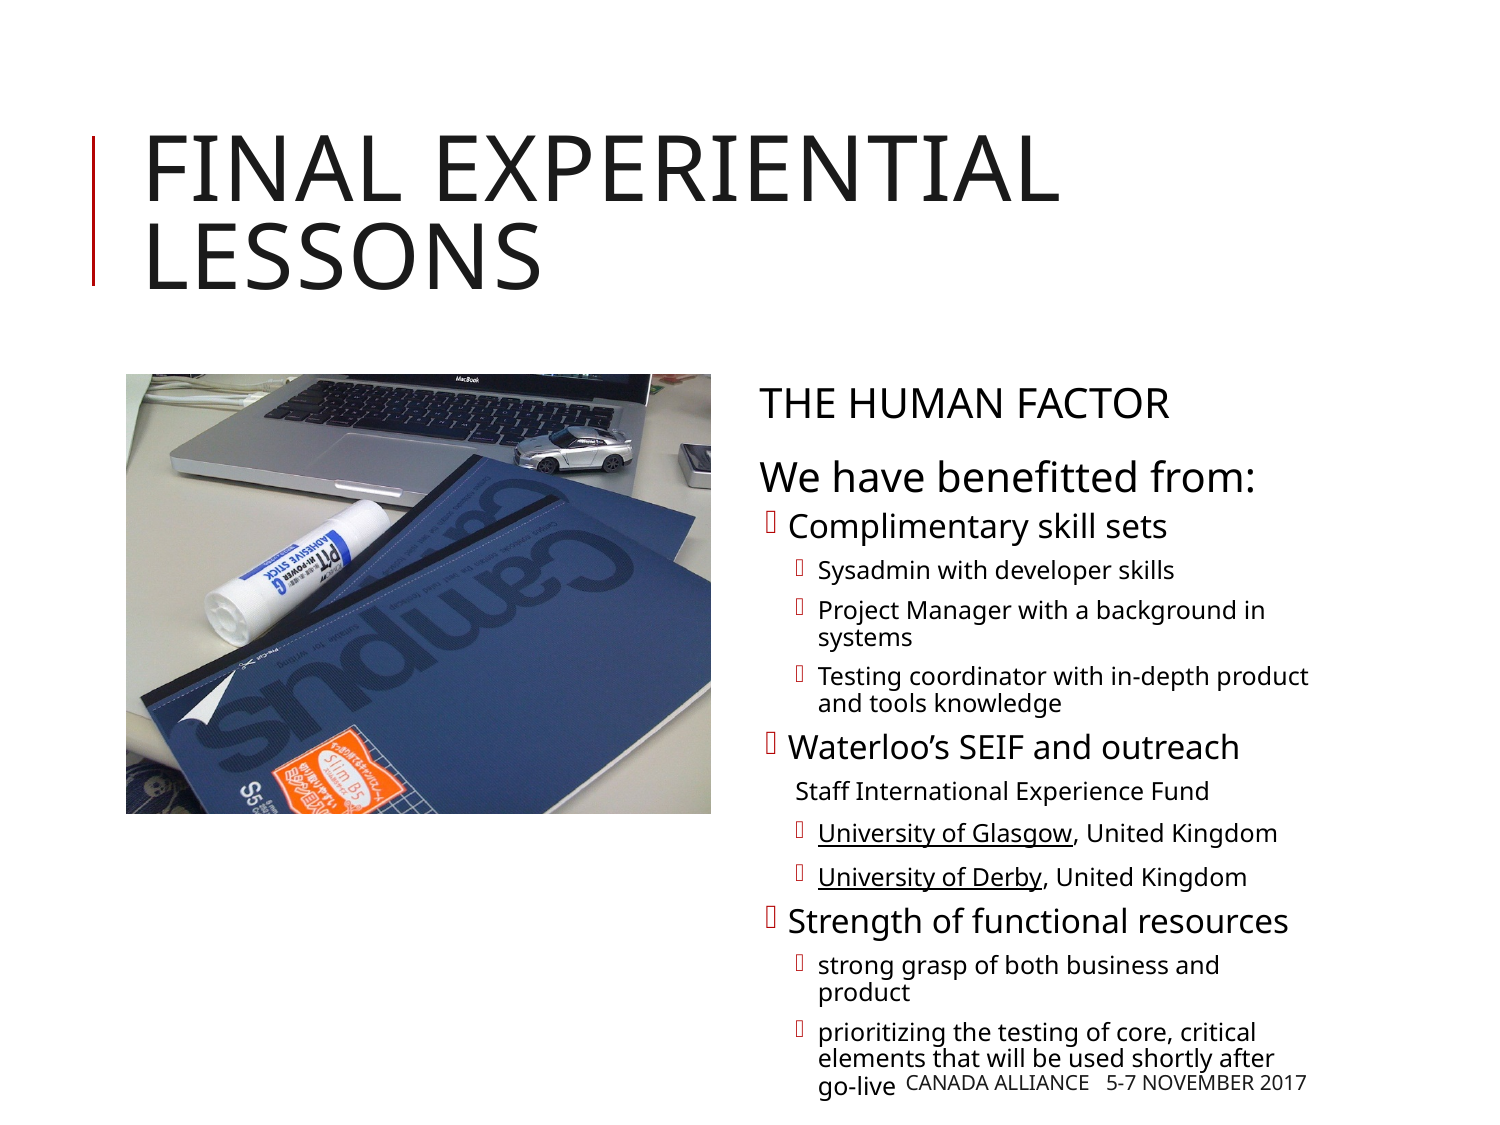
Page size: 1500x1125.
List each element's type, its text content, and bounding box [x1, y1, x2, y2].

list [125, 374, 712, 814]
title Final Experiential Lessons [126, 96, 1322, 342]
footer Canada Alliance 5-7 November 2017 [595, 1061, 1322, 1107]
list THE HUMAN FACTOR We have benefitted from: Complimentary skill sets Sysadmin with developer skills Project Manager with a background in systems Testing coordinator with in-depth product and tools knowledge Waterloo’s SEIF and outreach Staff International Experience Fund University of Glasgow, United Kingdom University of Derby, United Kingdom Strength of functional resources strong grasp of both business and product prioritizing the testing of core, critical elements that will be used shortly after go-live [736, 375, 1322, 1035]
